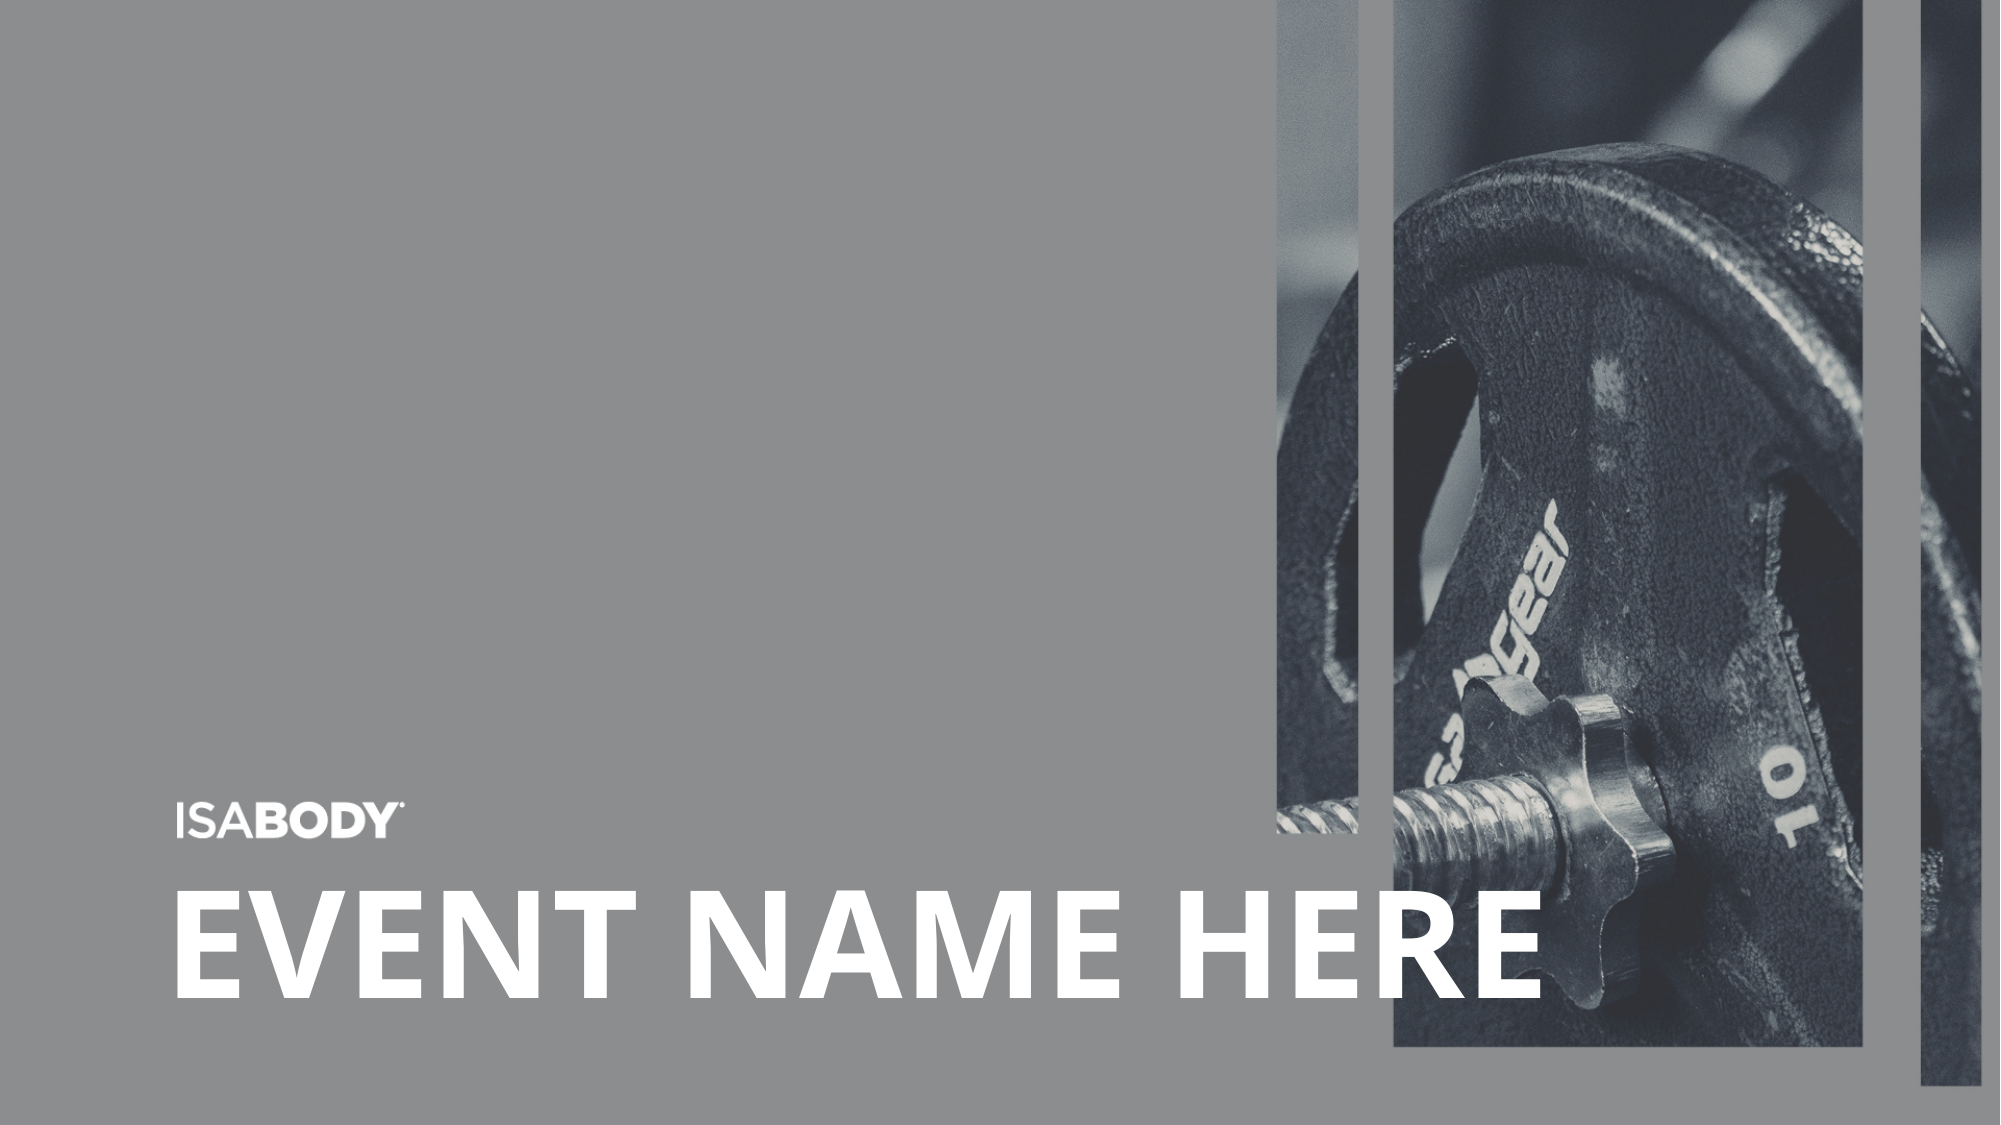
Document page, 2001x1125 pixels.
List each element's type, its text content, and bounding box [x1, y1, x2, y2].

picture [0, 0, 2000, 1125]
text_box EVENT NAME HERE [150, 841, 1738, 1037]
